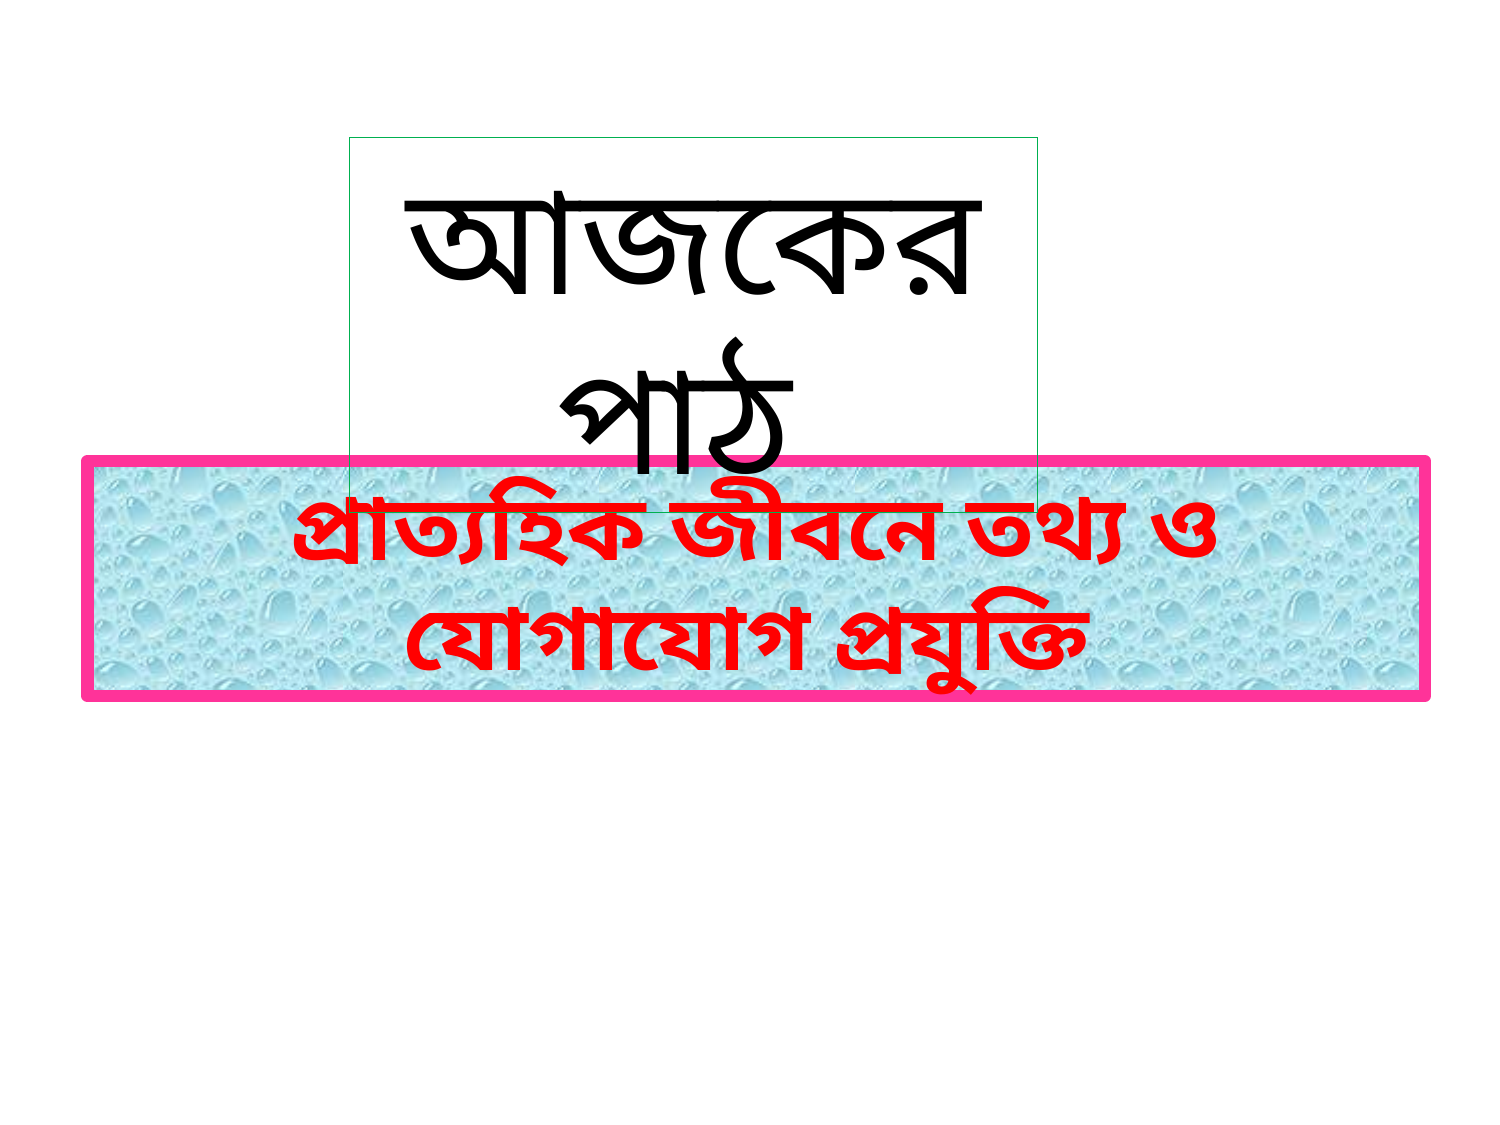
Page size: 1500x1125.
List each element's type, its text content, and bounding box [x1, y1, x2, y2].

text_box প্রাত্যহিক জীবনে তথ্য ও যোগাযোগ প্রযুক্তি [87, 461, 1425, 696]
text_box আজকের পাঠ [349, 137, 1038, 513]
